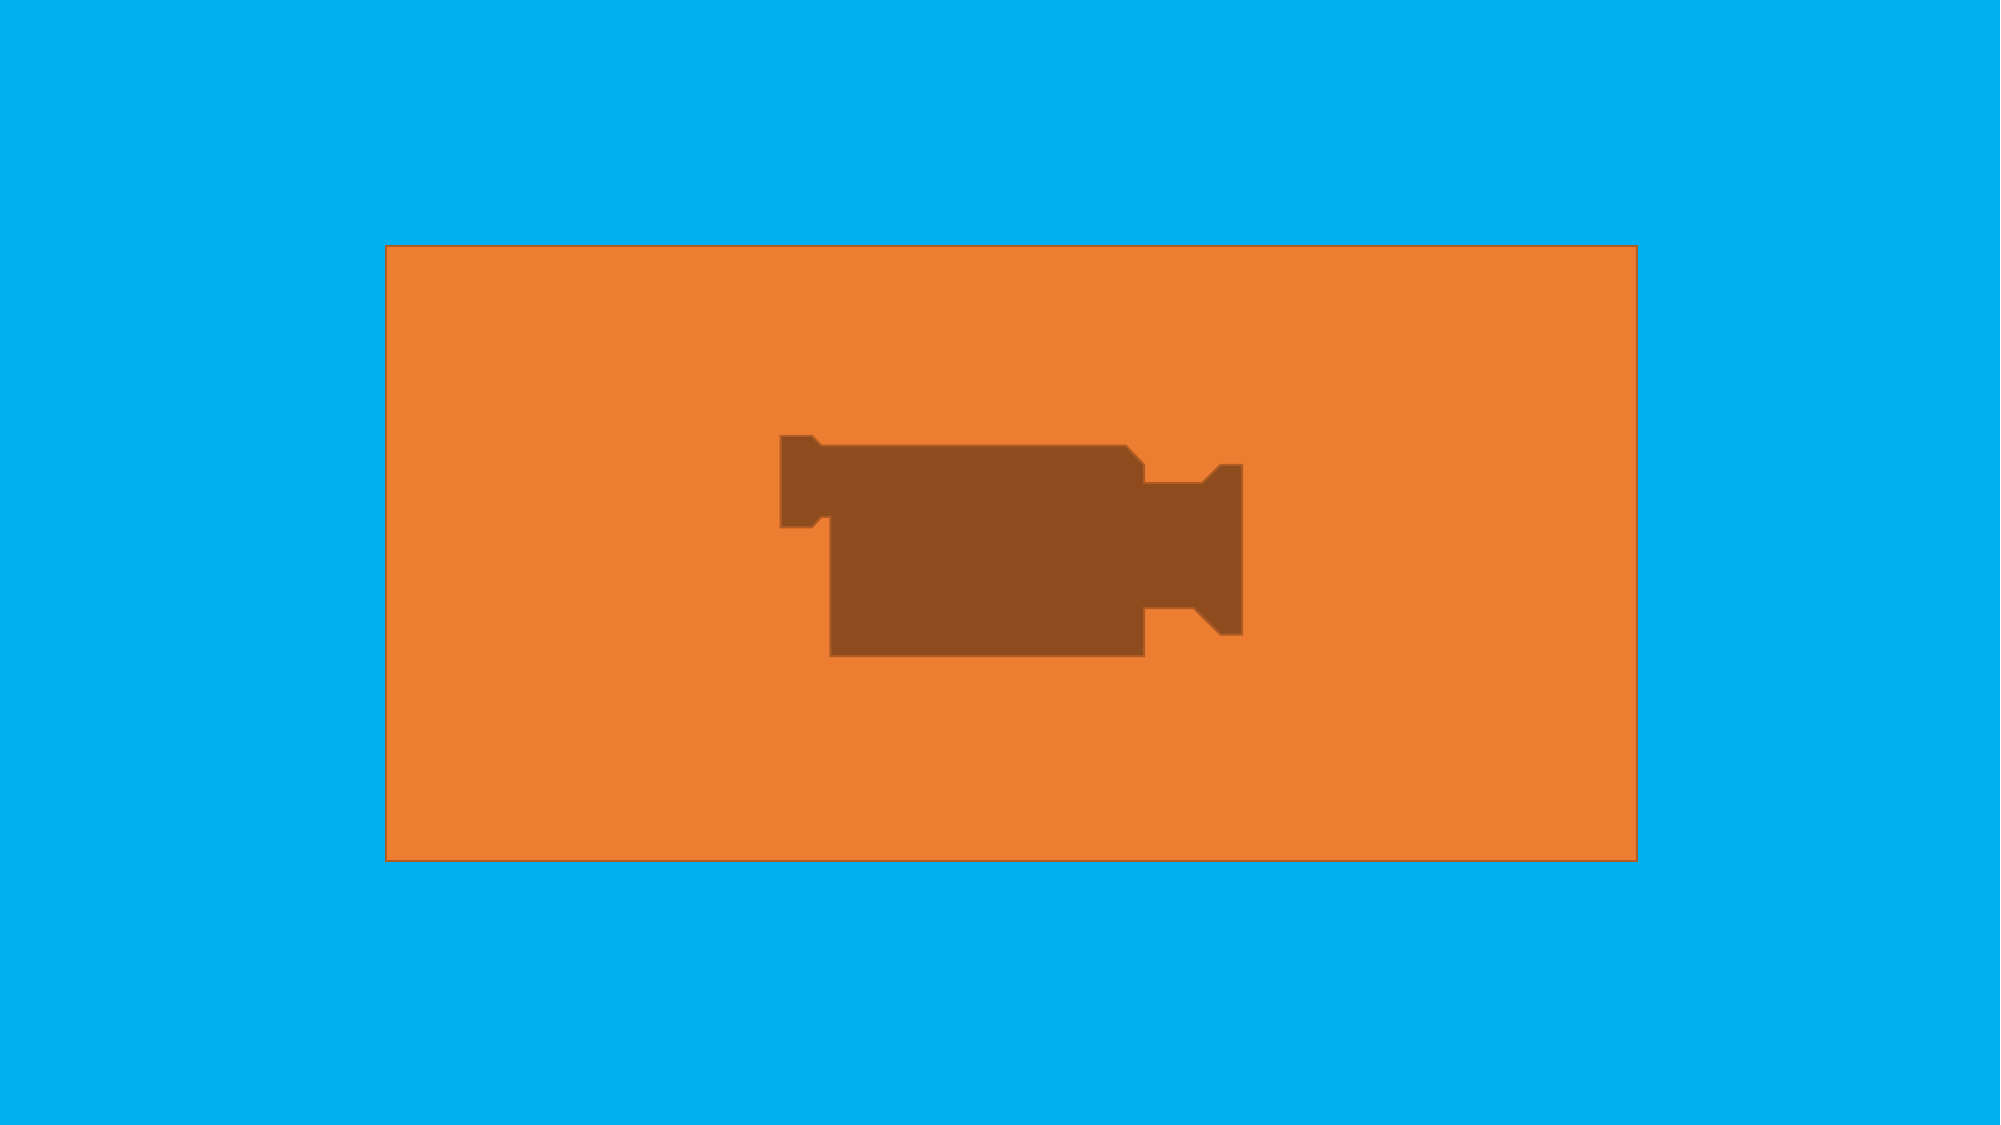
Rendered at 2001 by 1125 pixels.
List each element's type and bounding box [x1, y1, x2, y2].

text_box [385, 245, 1638, 862]
